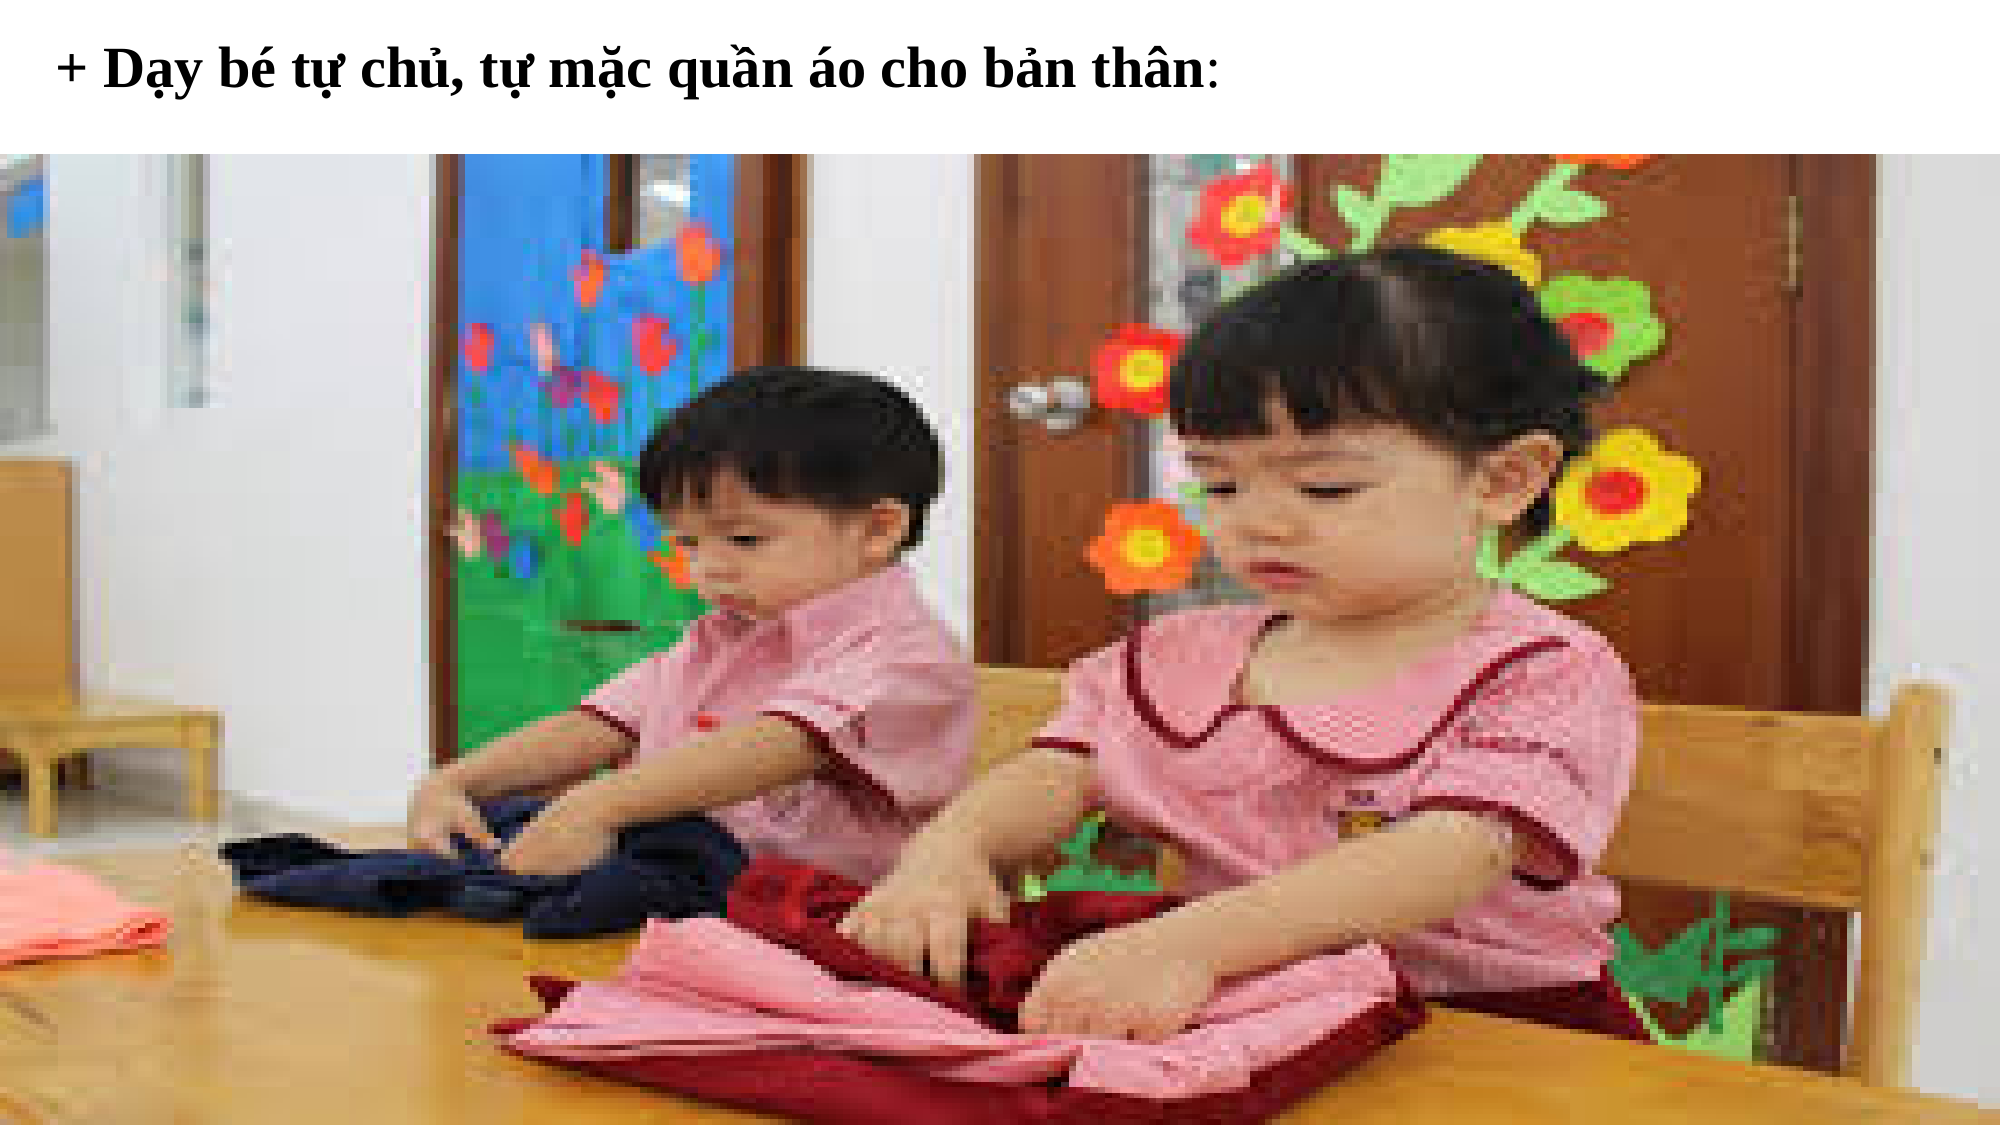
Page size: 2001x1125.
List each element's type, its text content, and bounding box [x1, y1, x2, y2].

text_box + Dạy bé tự chủ, tự mặc quần áo cho bản thân: [40, 22, 2000, 108]
picture [0, 154, 2000, 1125]
